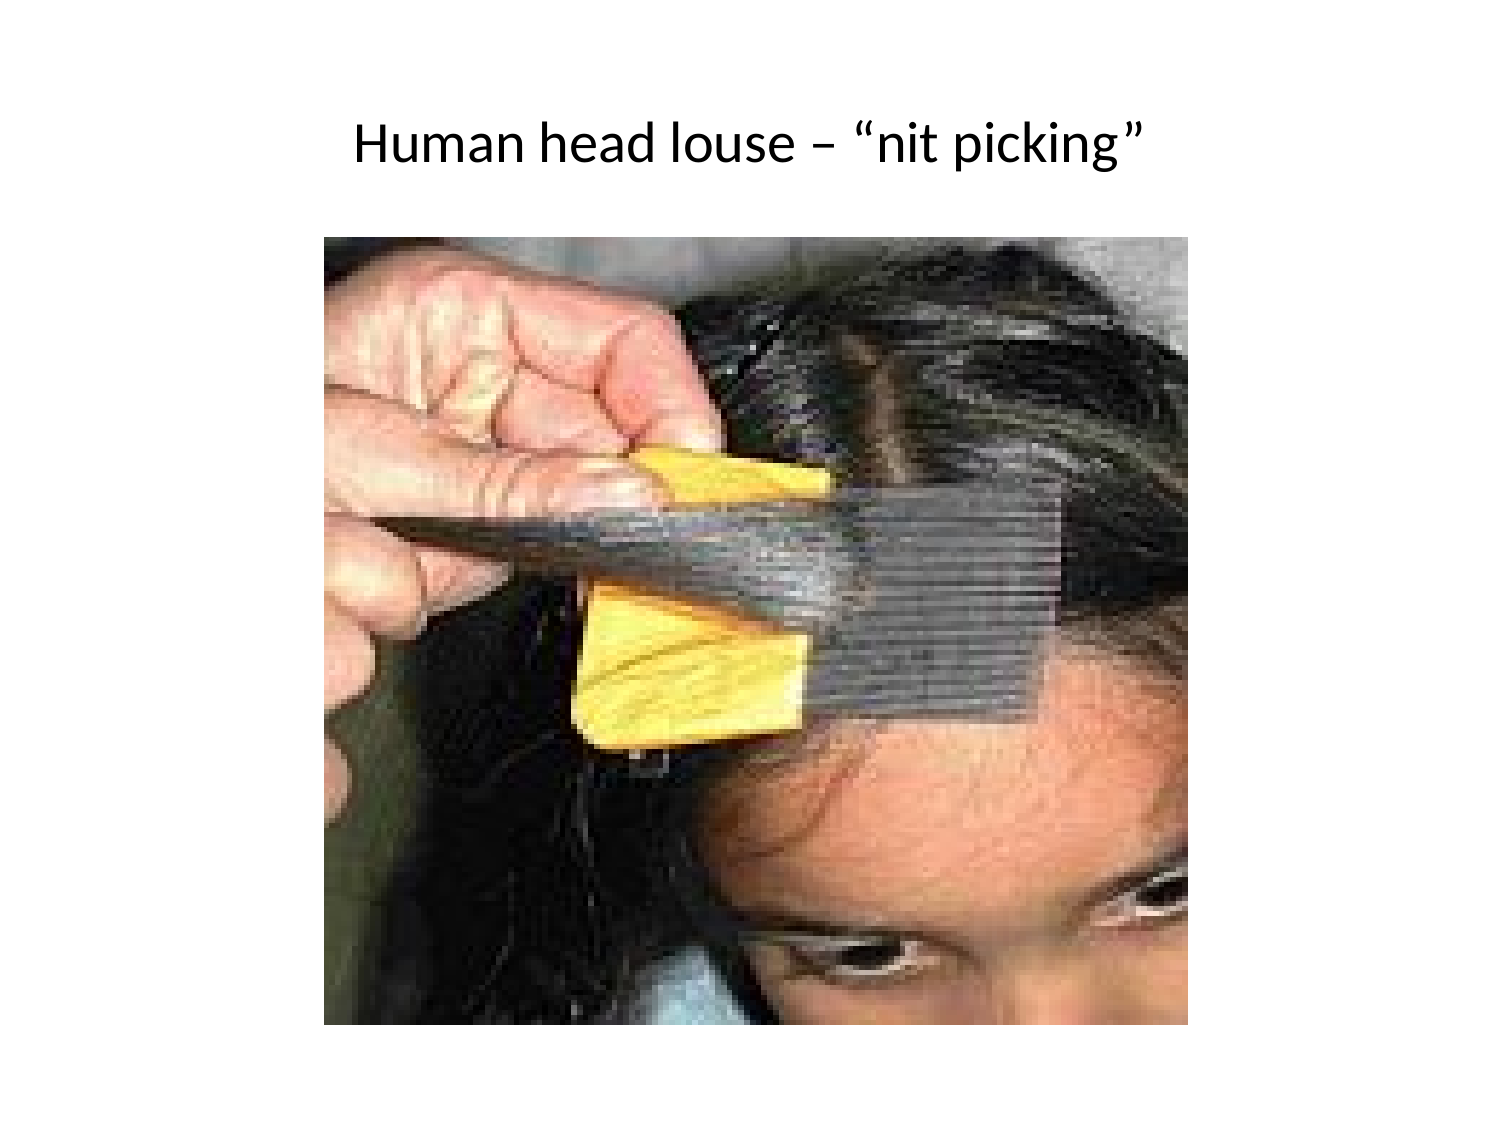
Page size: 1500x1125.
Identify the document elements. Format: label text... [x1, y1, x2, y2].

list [324, 237, 1188, 1026]
title Human head louse – “nit picking” [75, 45, 1425, 233]
